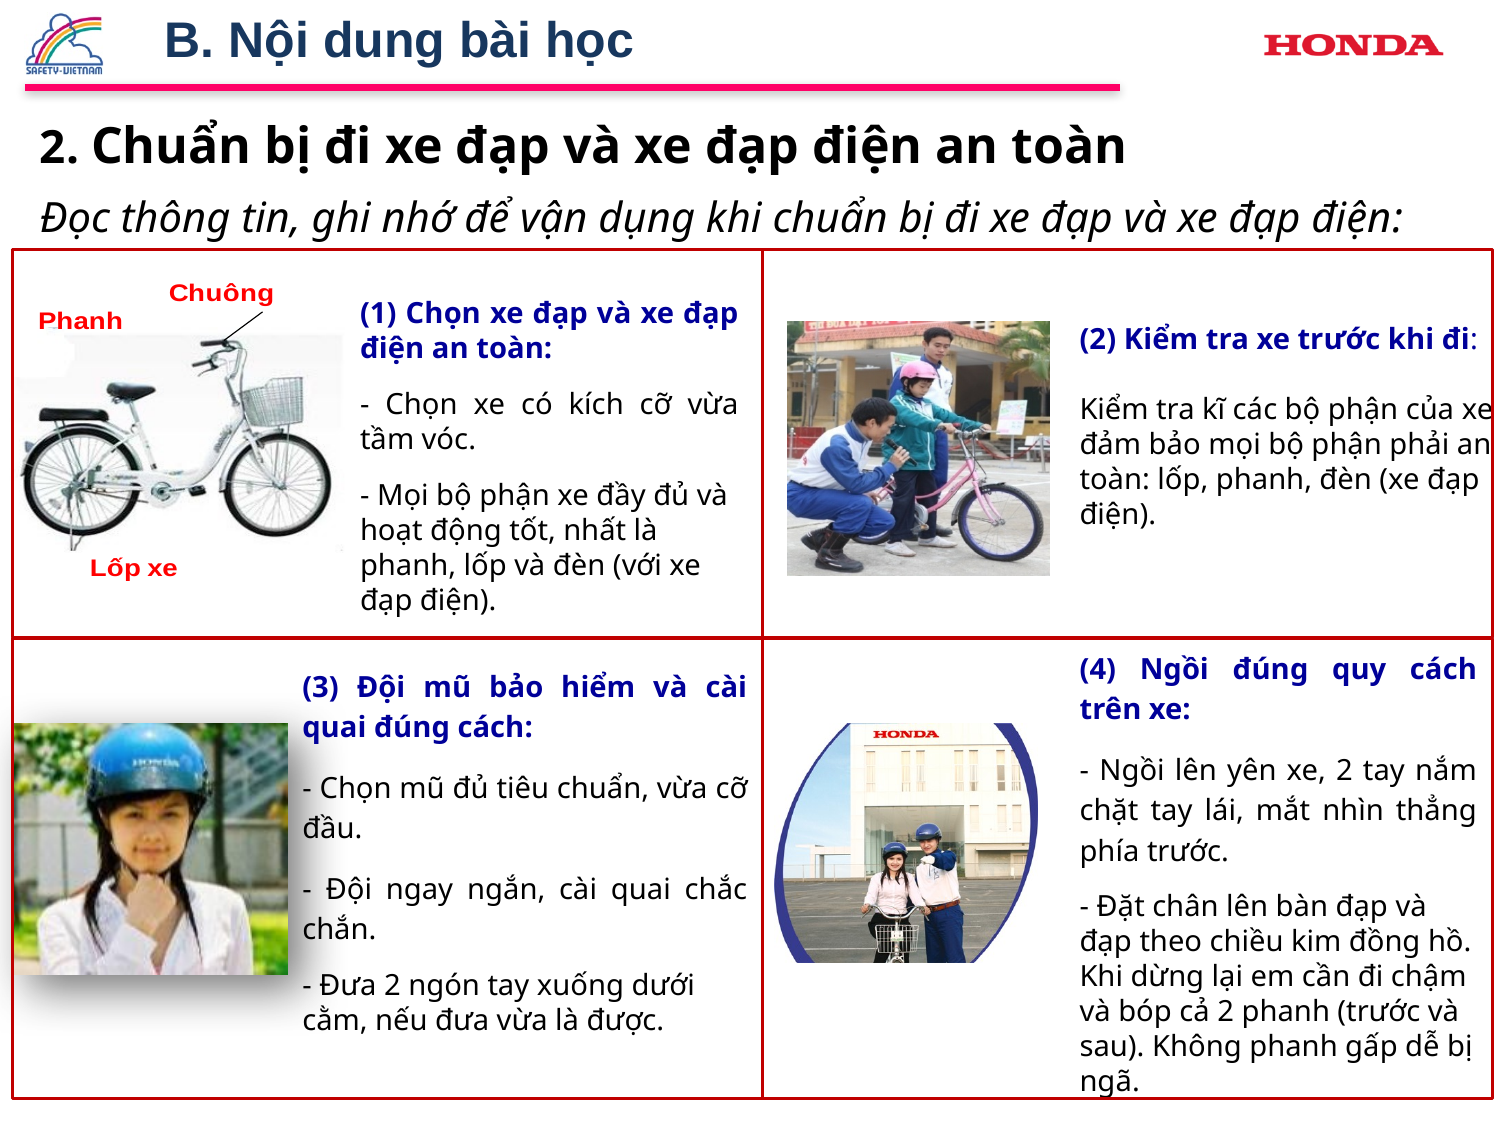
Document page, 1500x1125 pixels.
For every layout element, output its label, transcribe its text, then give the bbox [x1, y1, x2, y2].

picture [1244, 14, 1463, 74]
text_box 2. Chuẩn bị đi xe đạp và xe đạp điện an toàn [24, 74, 1463, 183]
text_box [0, 249, 761, 638]
text_box Đọc thông tin, ghi nhớ để vận dụng khi chuẩn bị đi xe đạp và xe đạp điện: [24, 183, 1494, 248]
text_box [762, 249, 1500, 638]
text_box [762, 637, 1493, 1111]
text_box B. Nội dung bài học [149, 0, 1038, 75]
picture [24, 12, 104, 74]
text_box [12, 637, 761, 1100]
